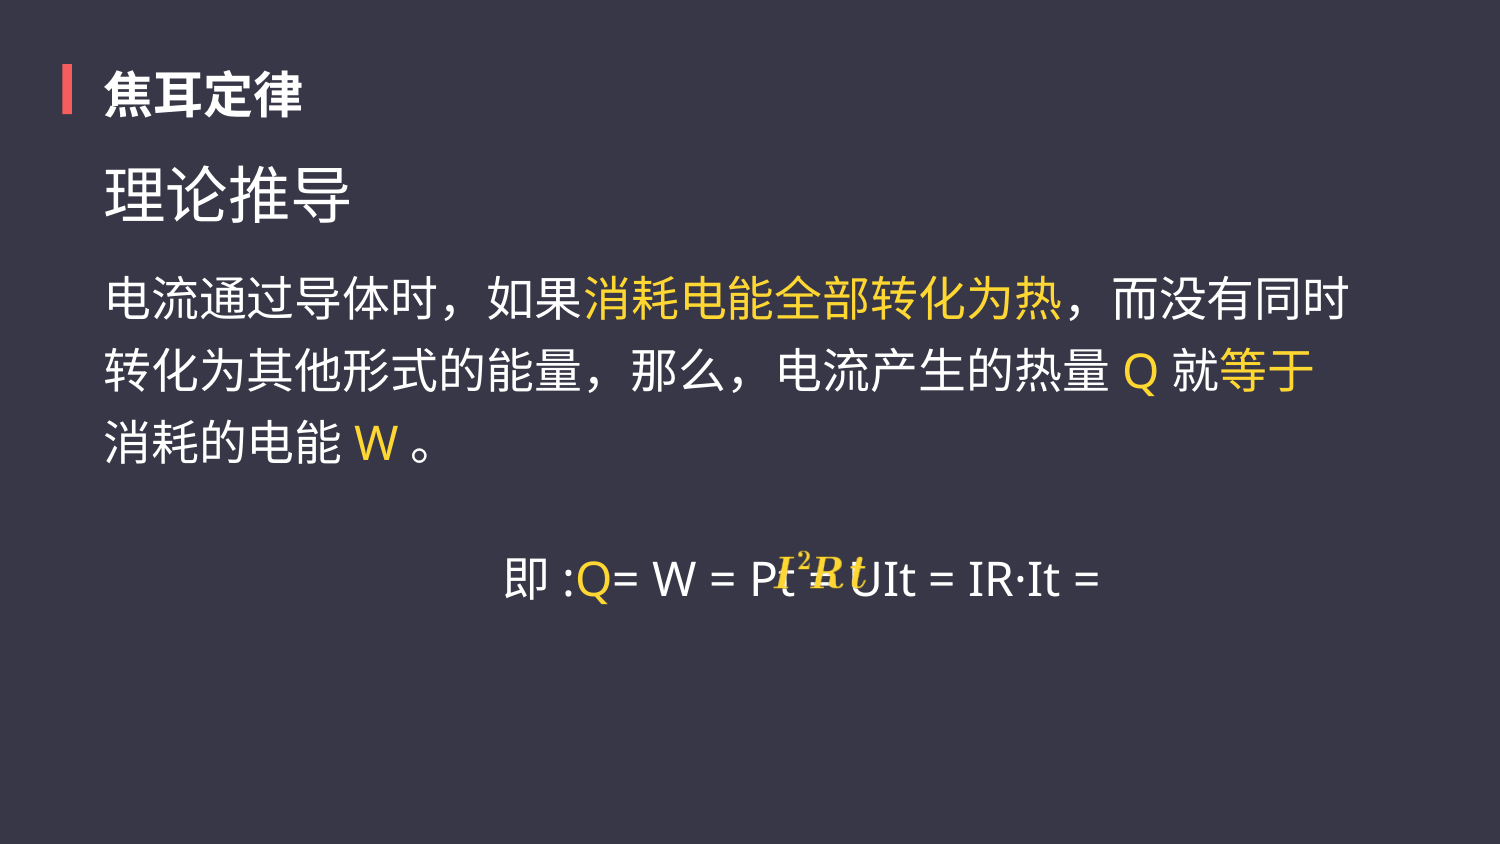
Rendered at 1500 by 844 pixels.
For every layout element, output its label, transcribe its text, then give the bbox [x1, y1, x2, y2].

text_box [62, 64, 72, 115]
text_box 电流通过导体时，如果消耗电能全部转化为热，而没有同时转化为其他形式的能量，那么，电流产生的热量Q就等于消耗的电能W。 [103, 254, 1358, 471]
picture [765, 527, 874, 616]
text_box 焦耳定律 [103, 48, 1499, 124]
text_box 理论推导 [103, 137, 1499, 232]
text_box 即:Q= W = Pt = UIt = IR·It = [106, 534, 1499, 652]
